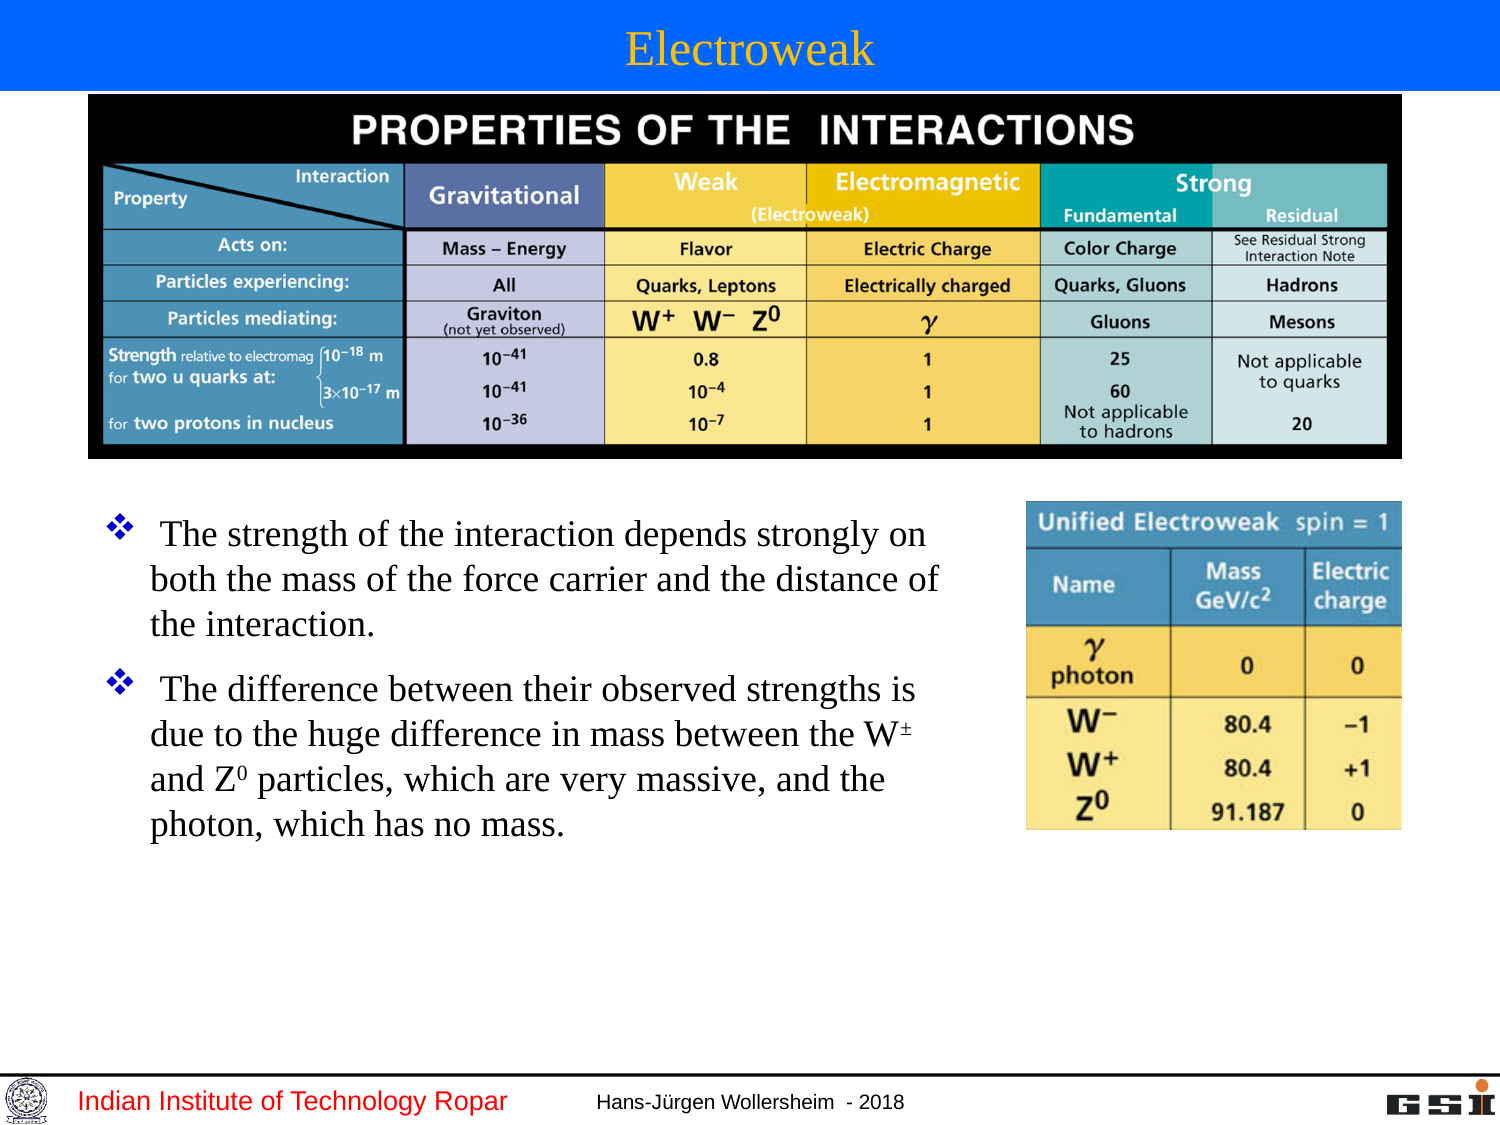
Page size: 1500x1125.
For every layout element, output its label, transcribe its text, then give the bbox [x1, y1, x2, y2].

picture [5, 1077, 47, 1124]
picture [88, 94, 1402, 460]
text_box The strength of the interaction depends strongly on both the mass of the force carrier and the distance of the interaction. The difference between their observed strengths is due to the huge difference in mass between the W± and Z0 particles, which are very massive, and the photon, which has no mass. [88, 501, 963, 852]
title Electroweak [0, 0, 1500, 91]
picture [1025, 501, 1402, 831]
picture [1387, 1079, 1495, 1115]
